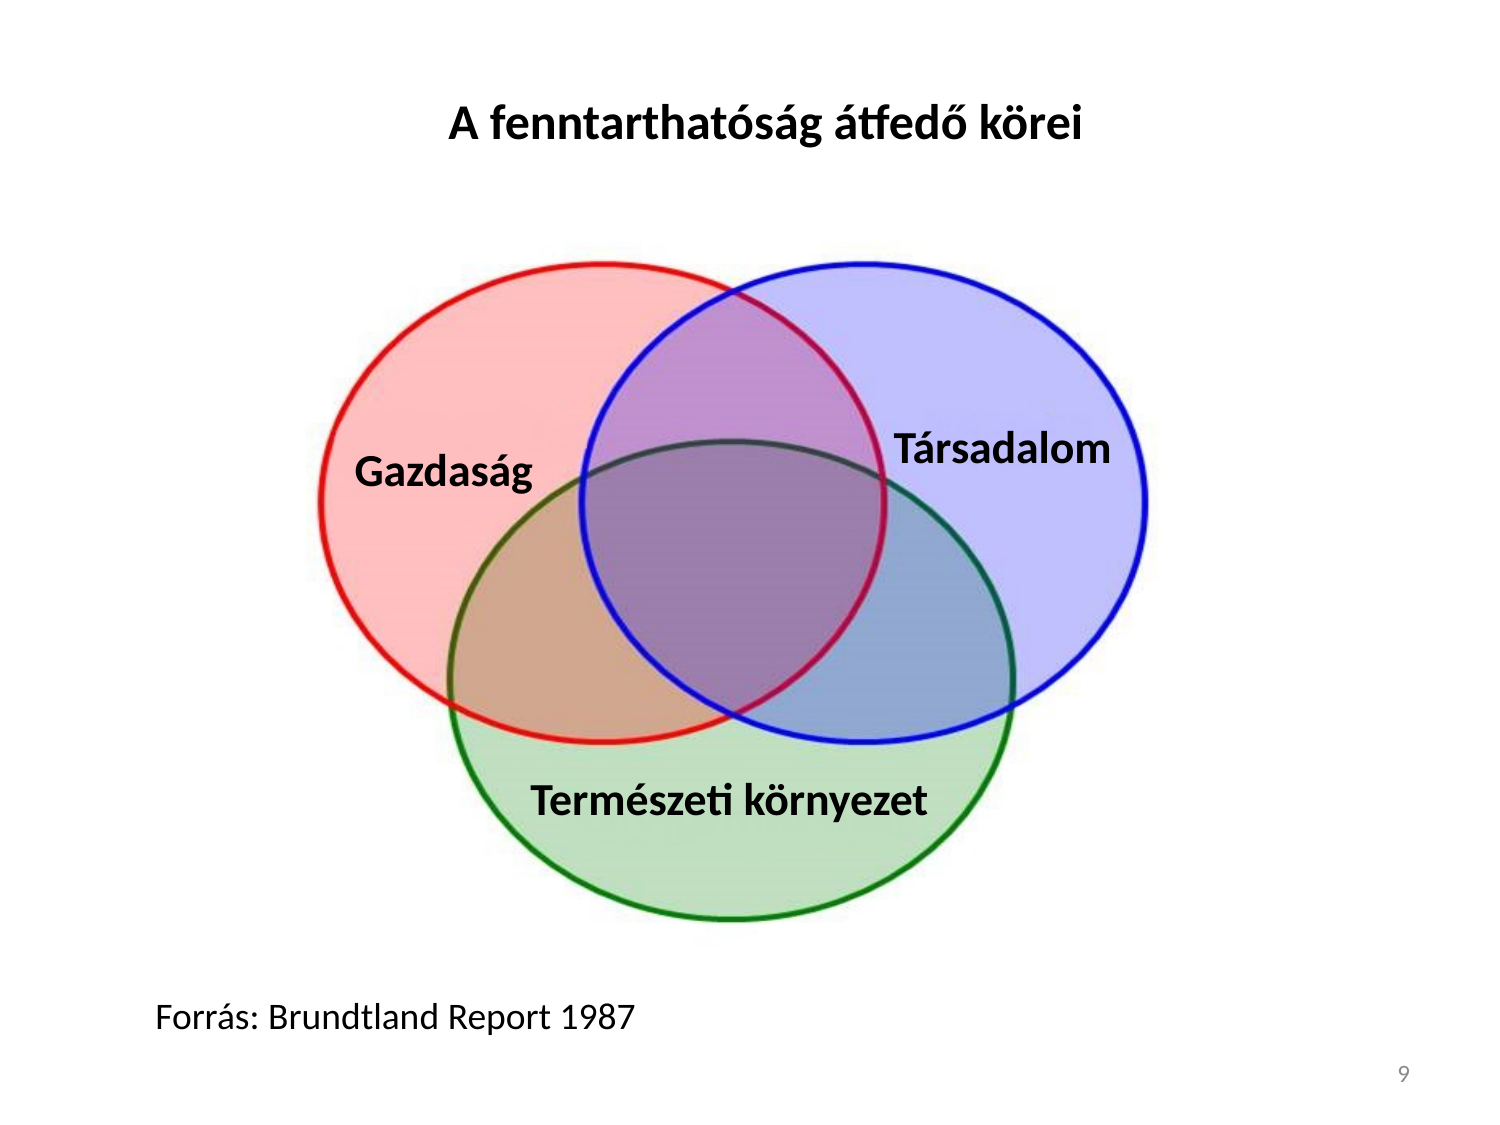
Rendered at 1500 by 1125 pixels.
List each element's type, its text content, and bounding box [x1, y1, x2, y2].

text_box Forrás: Brundtland Report 1987 [140, 984, 692, 1045]
text_box A fenntarthatóság átfedő körei [433, 81, 1137, 157]
slide_number 9 [1074, 1042, 1425, 1103]
picture [280, 234, 1185, 949]
